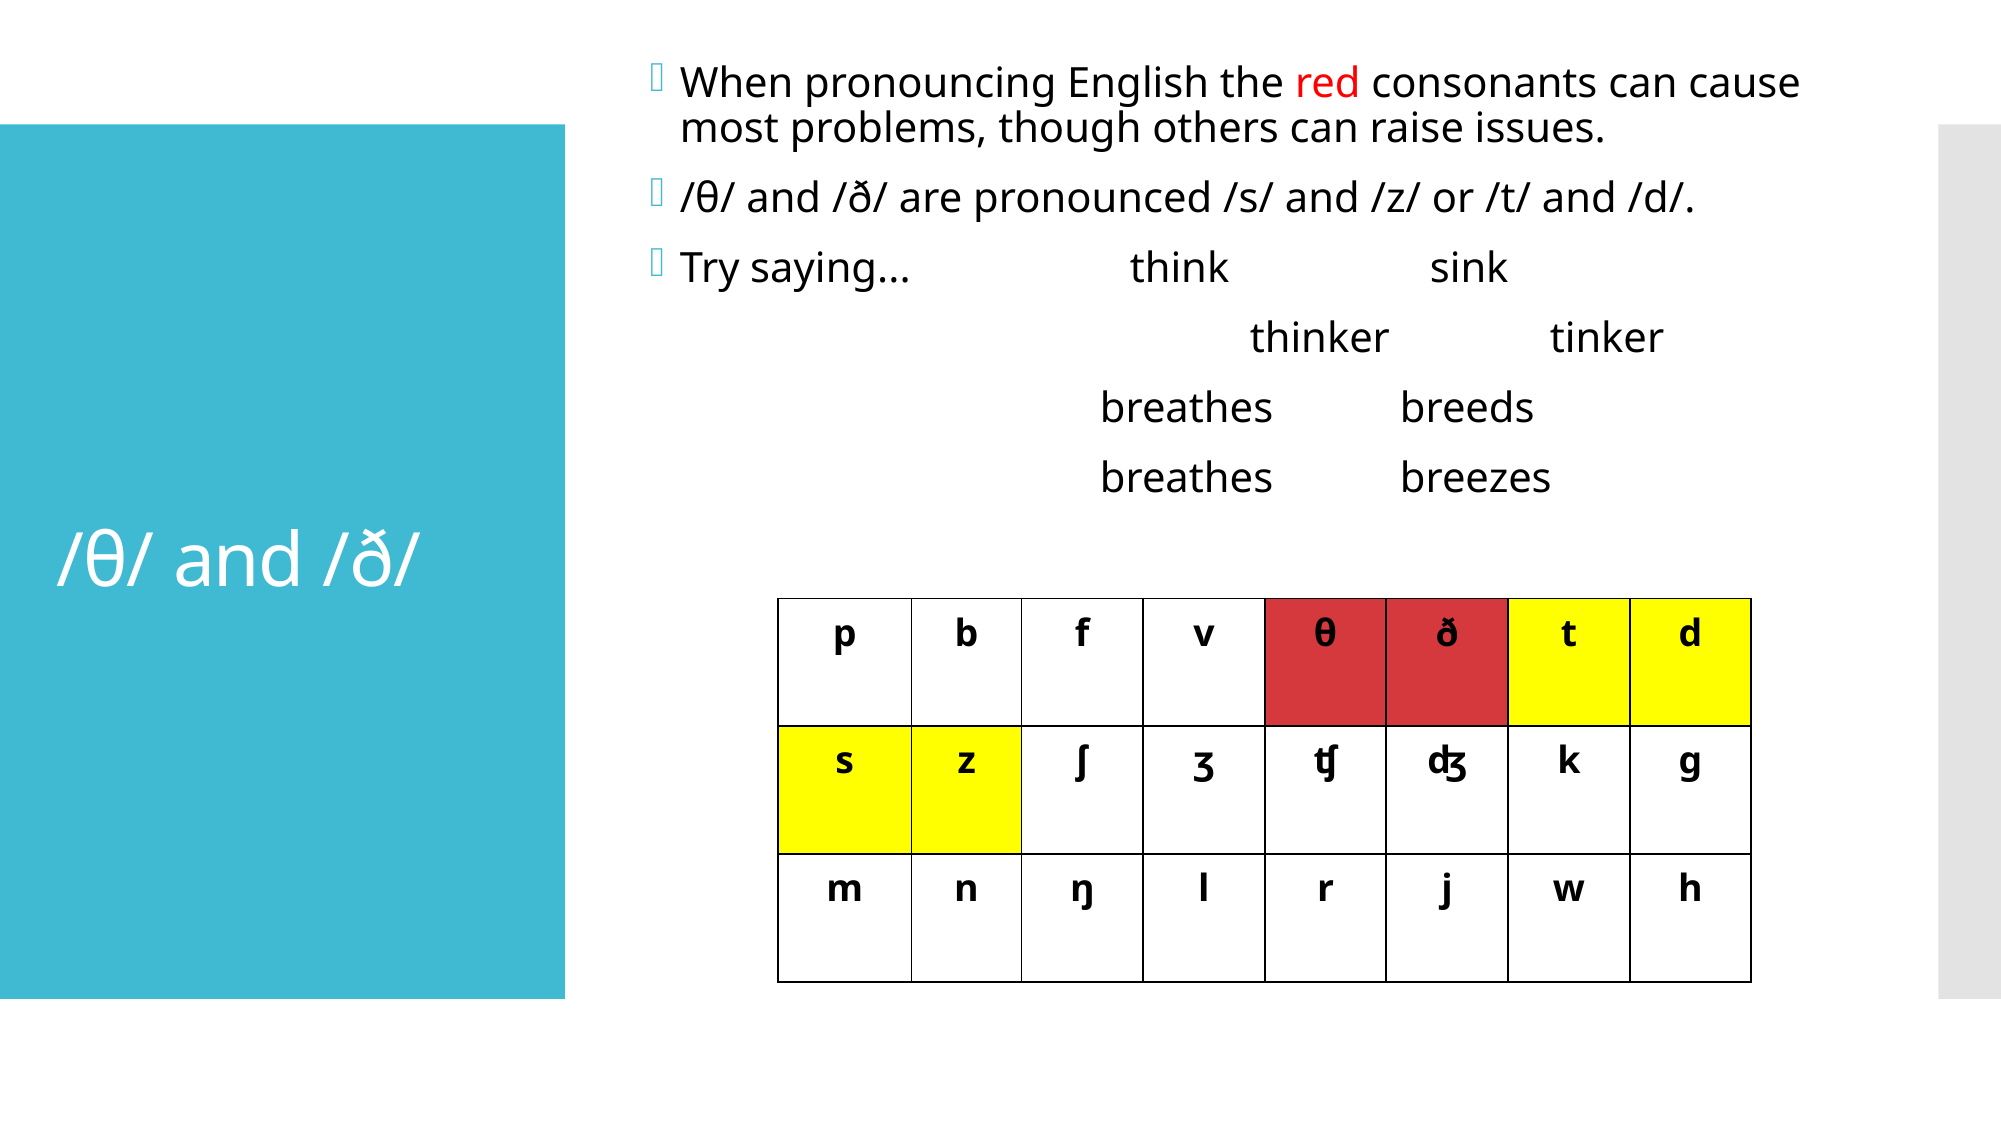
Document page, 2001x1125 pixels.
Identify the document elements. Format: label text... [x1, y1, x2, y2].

table_cell h [1631, 855, 1750, 981]
table_header b [912, 599, 1021, 725]
table_header d [1631, 599, 1750, 725]
table_cell z [912, 727, 1021, 853]
table_cell s [779, 727, 911, 853]
table_cell ŋ [1022, 855, 1142, 981]
table_cell k [1509, 727, 1629, 853]
table_header t [1509, 599, 1629, 725]
table_header p [779, 599, 911, 725]
table_cell m [779, 855, 911, 981]
table_cell w [1509, 855, 1629, 981]
table_cell n [912, 855, 1021, 981]
table_cell l [1144, 855, 1264, 981]
table_cell ʧ [1266, 727, 1385, 853]
table_header v [1144, 599, 1264, 725]
table_header f [1022, 599, 1142, 725]
table_header θ [1266, 599, 1385, 725]
table_header ð [1387, 599, 1507, 725]
table_cell ɡ [1631, 727, 1750, 853]
table_cell ʃ [1022, 727, 1142, 853]
list When pronouncing English the red consonants can cause most problems, though others can raise issues. /θ/ and /ð/ are pronounced /s/ and /z/ or /t/ and /d/. Try saying... think sink thinker tinker breathes breeds breathes breezes [634, 141, 1835, 982]
table_cell ʤ [1387, 727, 1507, 853]
title /θ/ and /ð/ [41, 184, 525, 940]
table_cell ʒ [1144, 727, 1264, 853]
table_cell j [1387, 855, 1507, 981]
table_cell r [1266, 855, 1385, 981]
